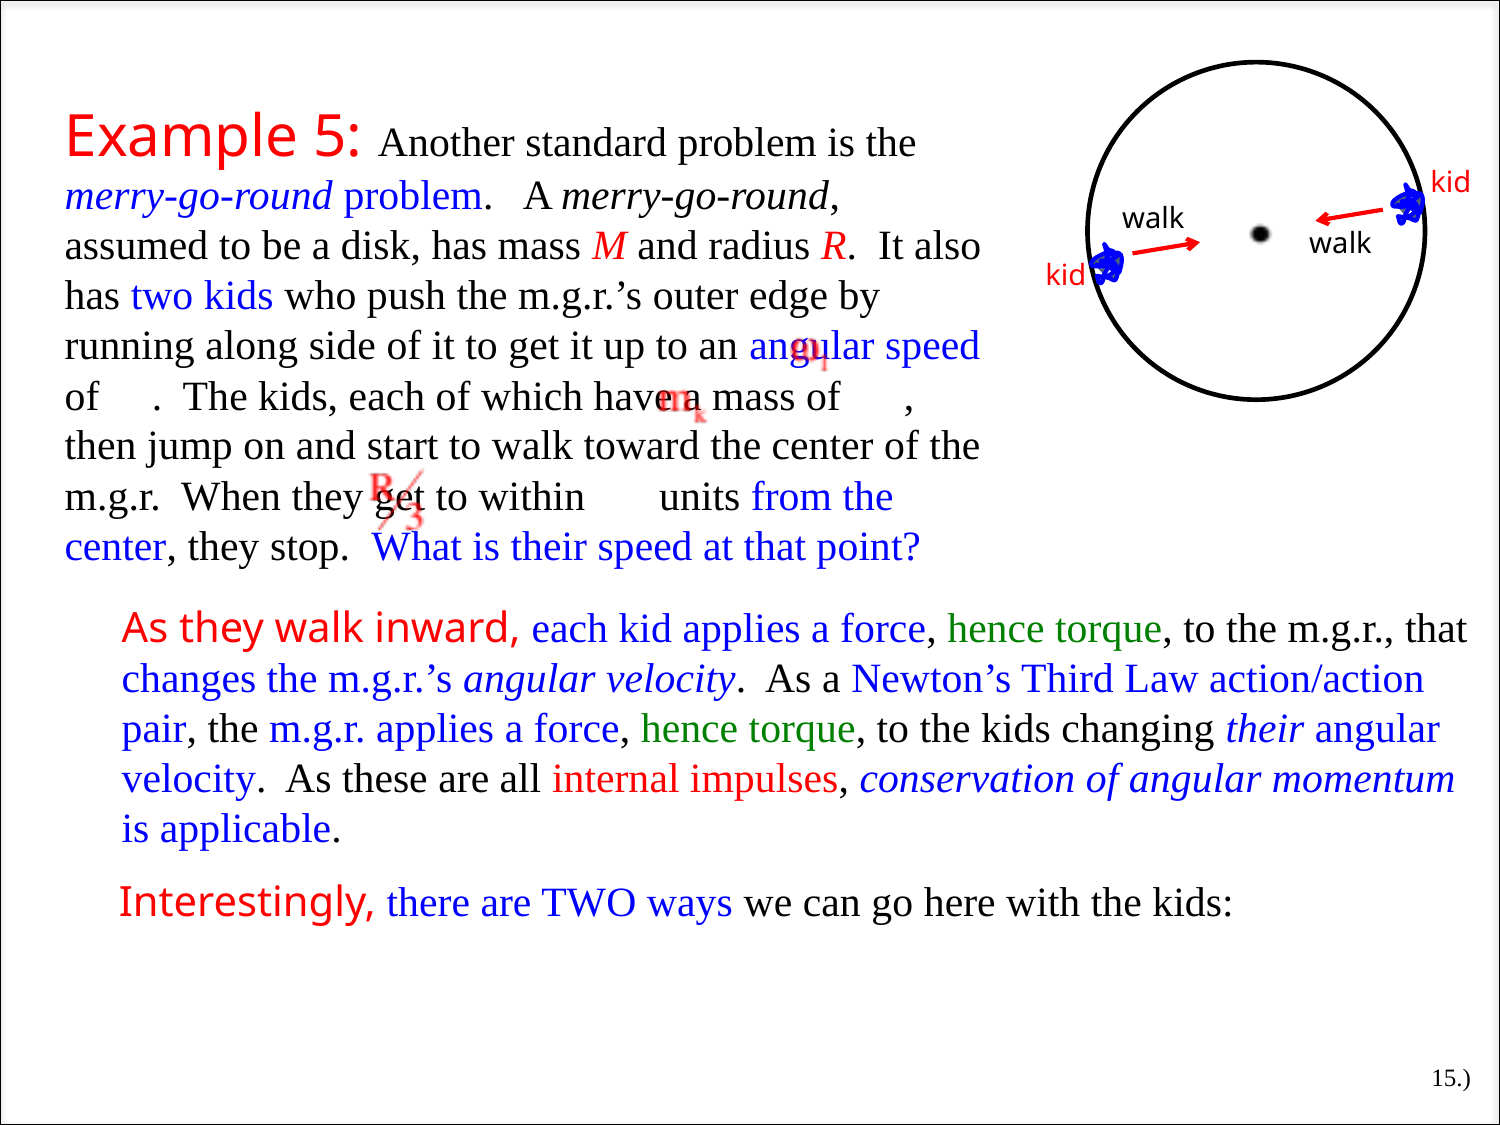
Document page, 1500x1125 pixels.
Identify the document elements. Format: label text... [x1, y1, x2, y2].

text_box walk [1108, 192, 1198, 241]
text_box [1392, 184, 1423, 224]
text_box 15.) [1416, 1054, 1490, 1099]
text_box [0, 0, 1500, 1125]
text_box [1087, 62, 1426, 400]
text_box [1315, 209, 1384, 222]
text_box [1244, 219, 1277, 255]
text_box As they walk inward, each kid applies a force, hence torque, to the m.g.r., that changes the m.g.r.’s angular velocity. As a Newton’s Third Law action/action pair, the m.g.r. applies a force, hence torque, to the kids changing their angular velocity. As these are all internal impulses, conservation of angular momentum is applicable. [108, 594, 1483, 858]
text_box [1100, 243, 1122, 284]
text_box kid [1416, 156, 1485, 206]
text_box walk [1295, 217, 1386, 267]
text_box Interestingly, there are TWO ways we can go here with the kids: [105, 868, 1414, 932]
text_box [1132, 241, 1201, 254]
text_box kid [1031, 249, 1100, 298]
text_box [50, 91, 1007, 580]
